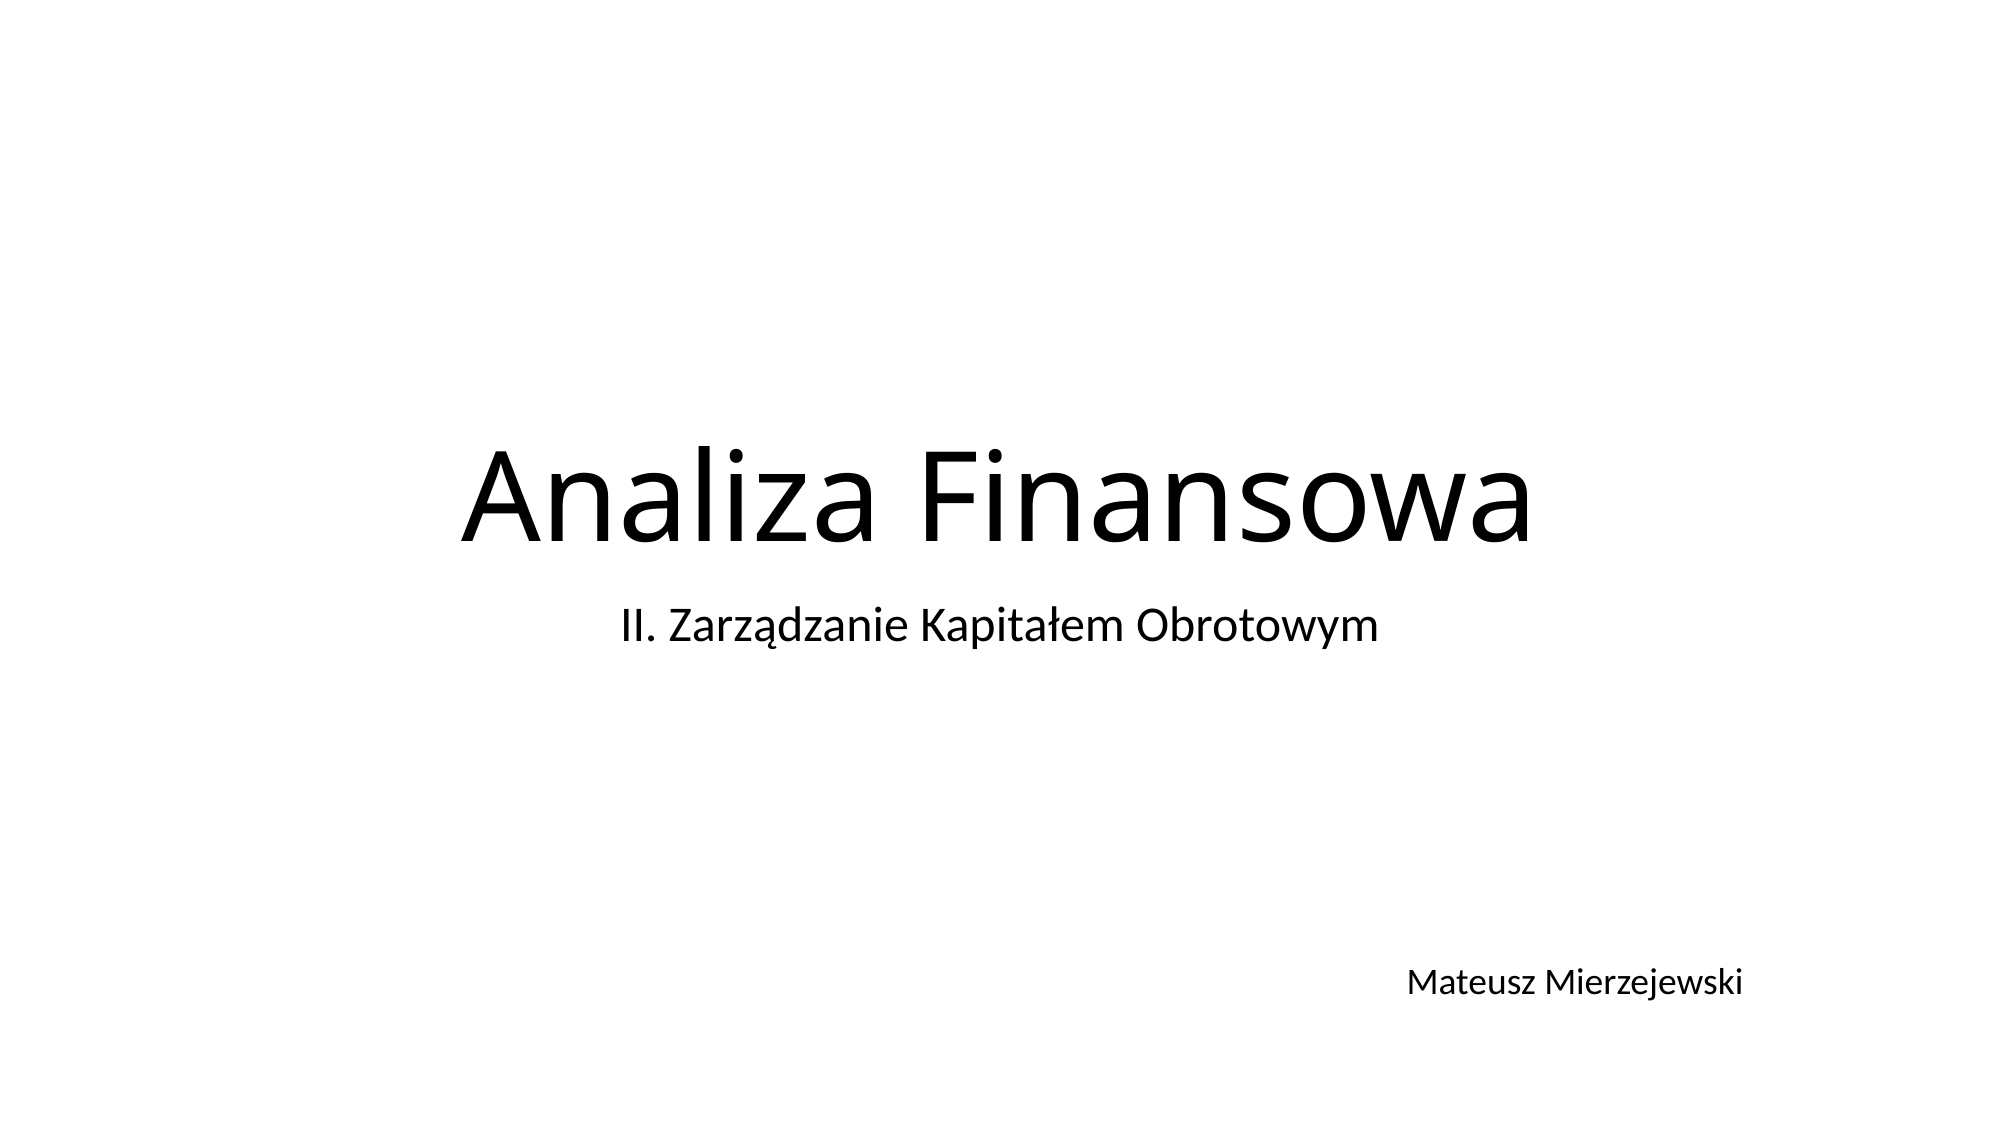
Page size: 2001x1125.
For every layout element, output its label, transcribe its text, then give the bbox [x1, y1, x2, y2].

title Analiza Finansowa [249, 184, 1750, 576]
text_box Mateusz Mierzejewski [1391, 949, 1913, 1010]
subtitle II. Zarządzanie Kapitałem Obrotowym [249, 590, 1750, 863]
